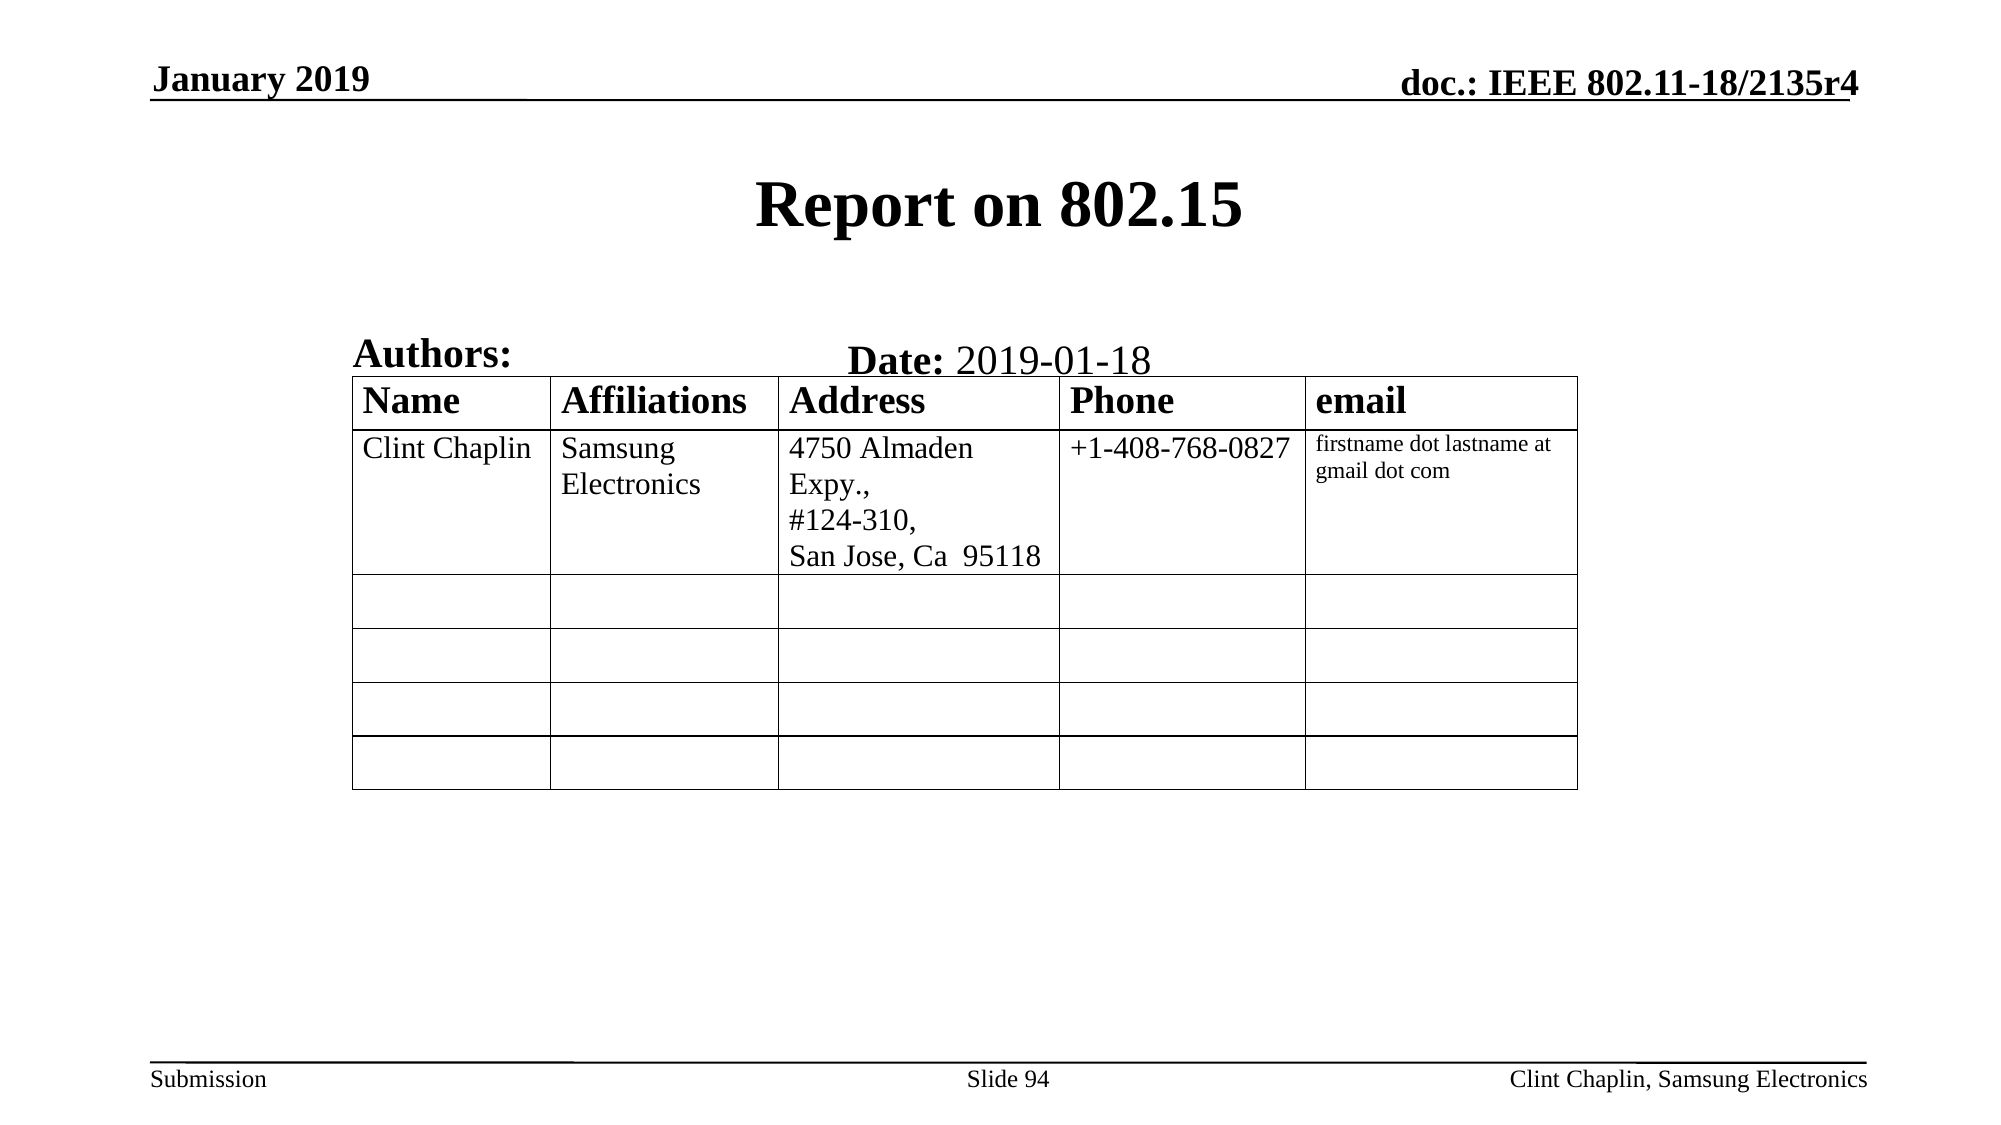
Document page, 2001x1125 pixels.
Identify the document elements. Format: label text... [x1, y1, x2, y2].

title Report on 802.15 [149, 112, 1850, 288]
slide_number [152, 54, 563, 100]
list Date: 2019-01-18 [149, 324, 1850, 1000]
footer Clint Chaplin, Samsung Electronics [1171, 1061, 1869, 1093]
text_box Authors: [337, 318, 575, 375]
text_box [337, 375, 1602, 837]
slide_number Slide 94 [950, 1061, 1067, 1123]
